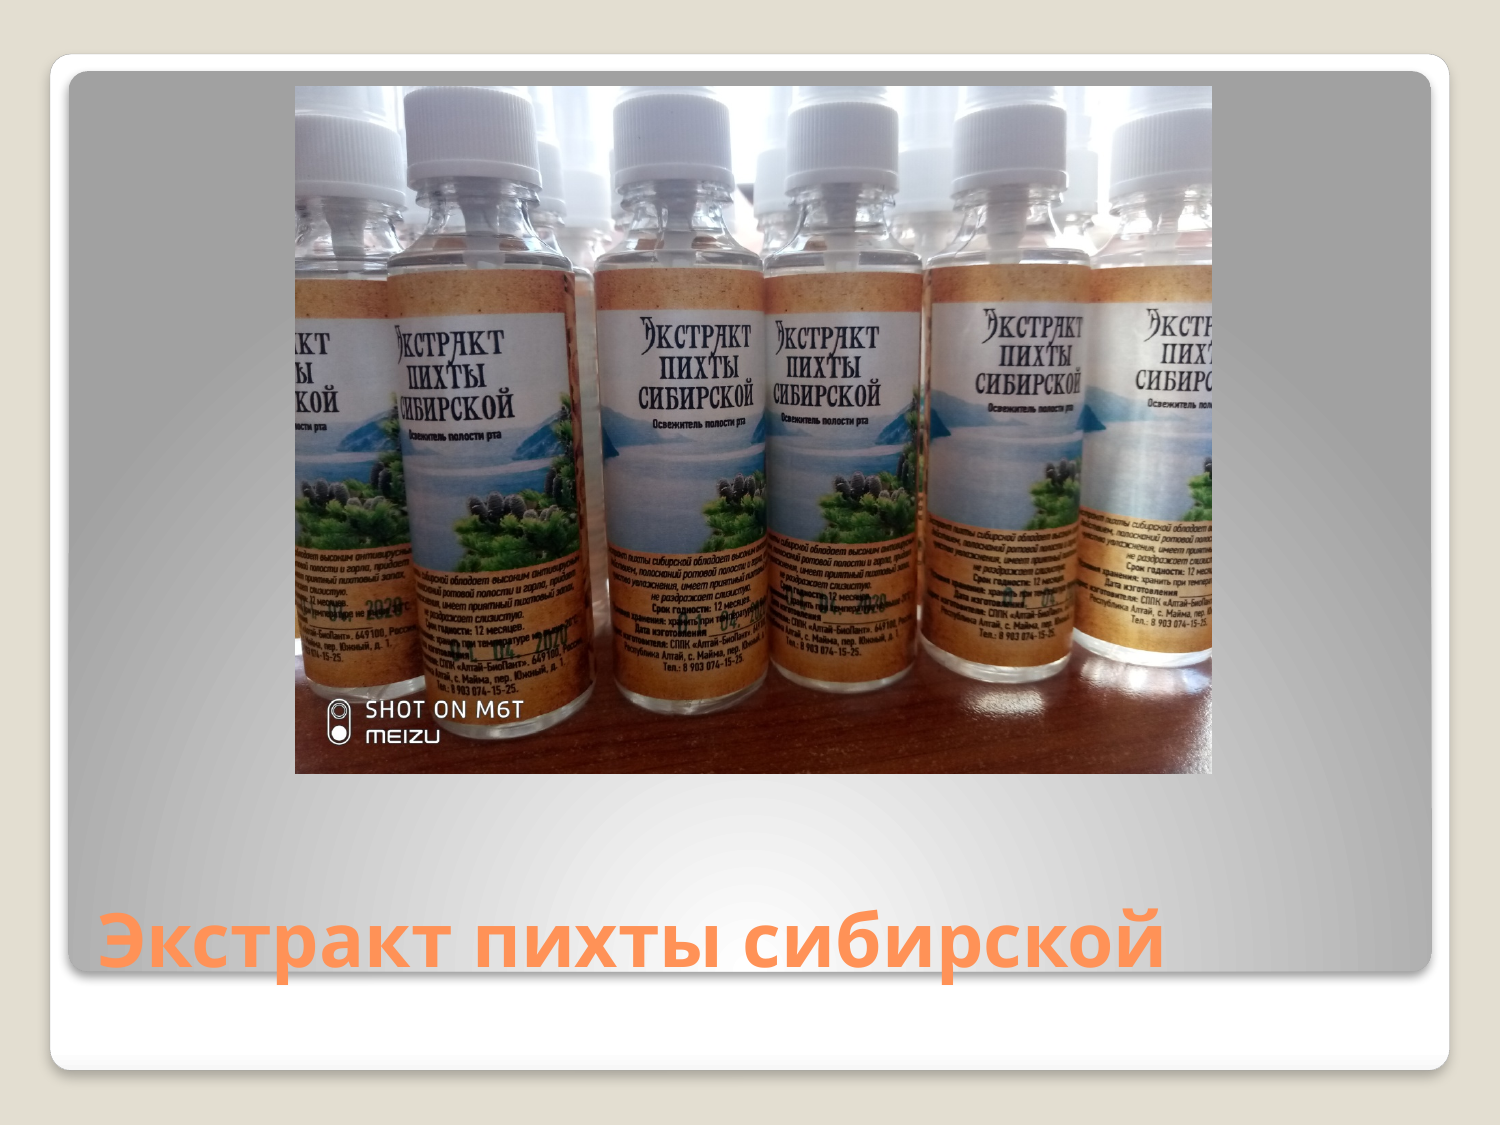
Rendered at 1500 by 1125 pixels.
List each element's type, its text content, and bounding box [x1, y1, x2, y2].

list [295, 86, 1212, 775]
title Экстракт пихты сибирской [82, 817, 1425, 990]
